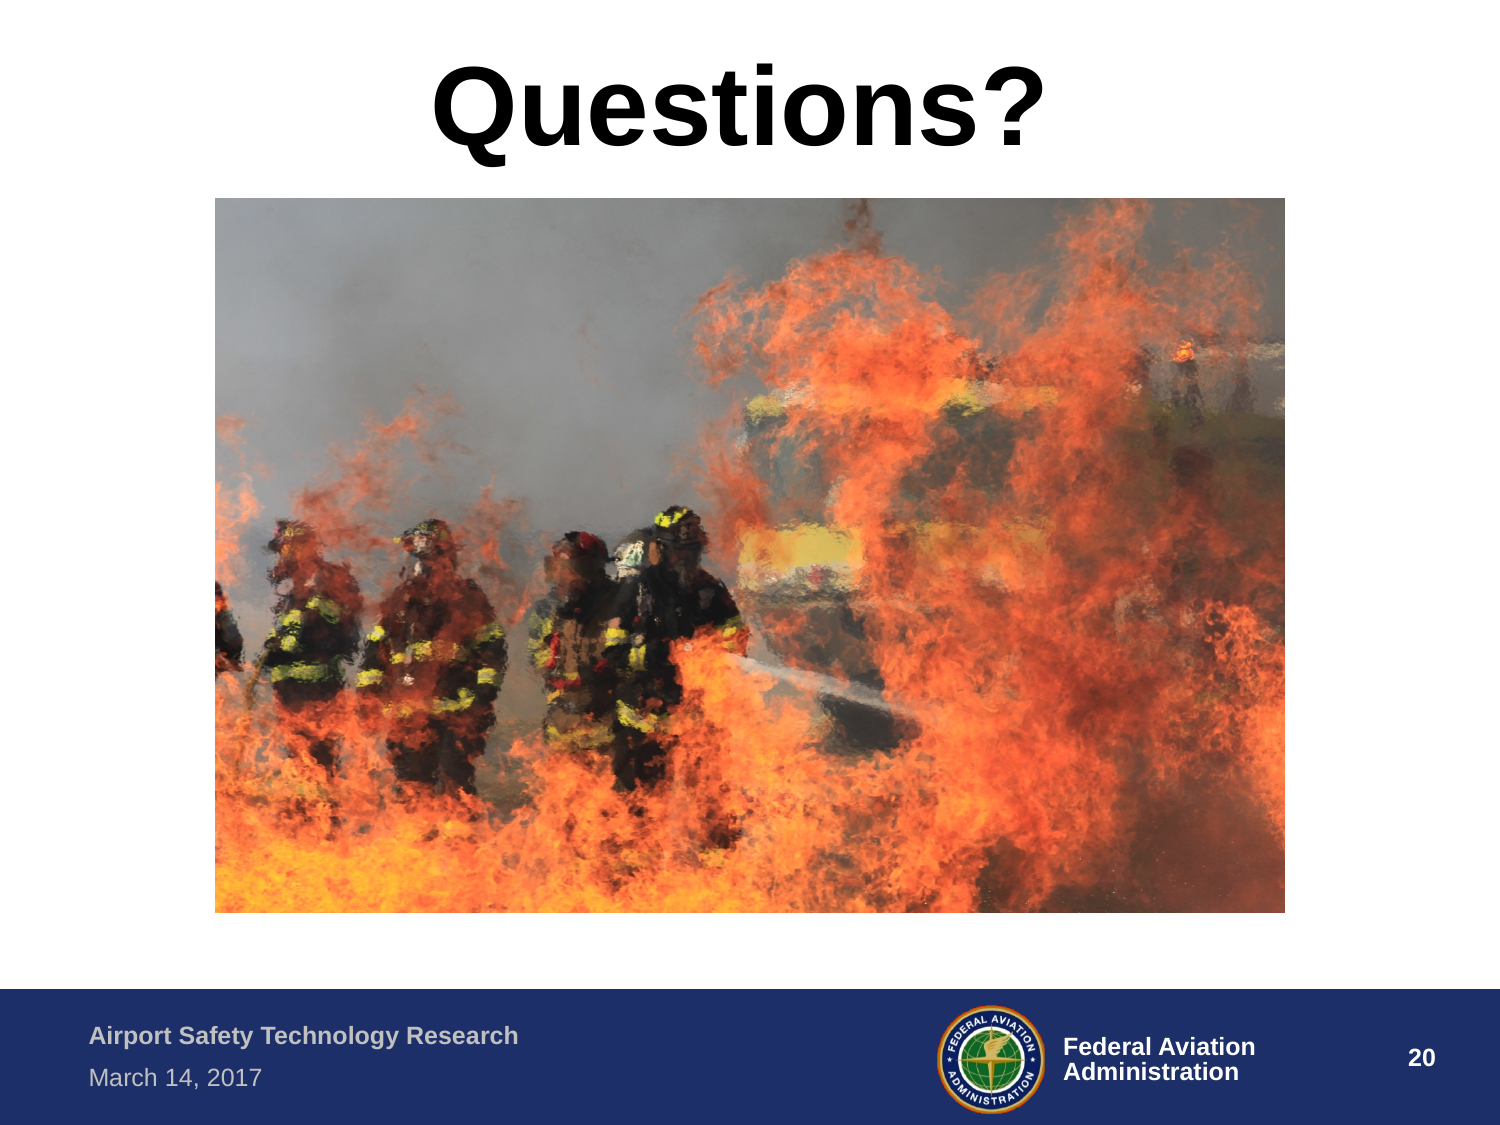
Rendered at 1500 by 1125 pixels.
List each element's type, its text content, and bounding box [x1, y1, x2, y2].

picture [936, 1004, 1045, 1114]
title Questions? [378, 50, 1103, 151]
picture [214, 198, 1286, 913]
